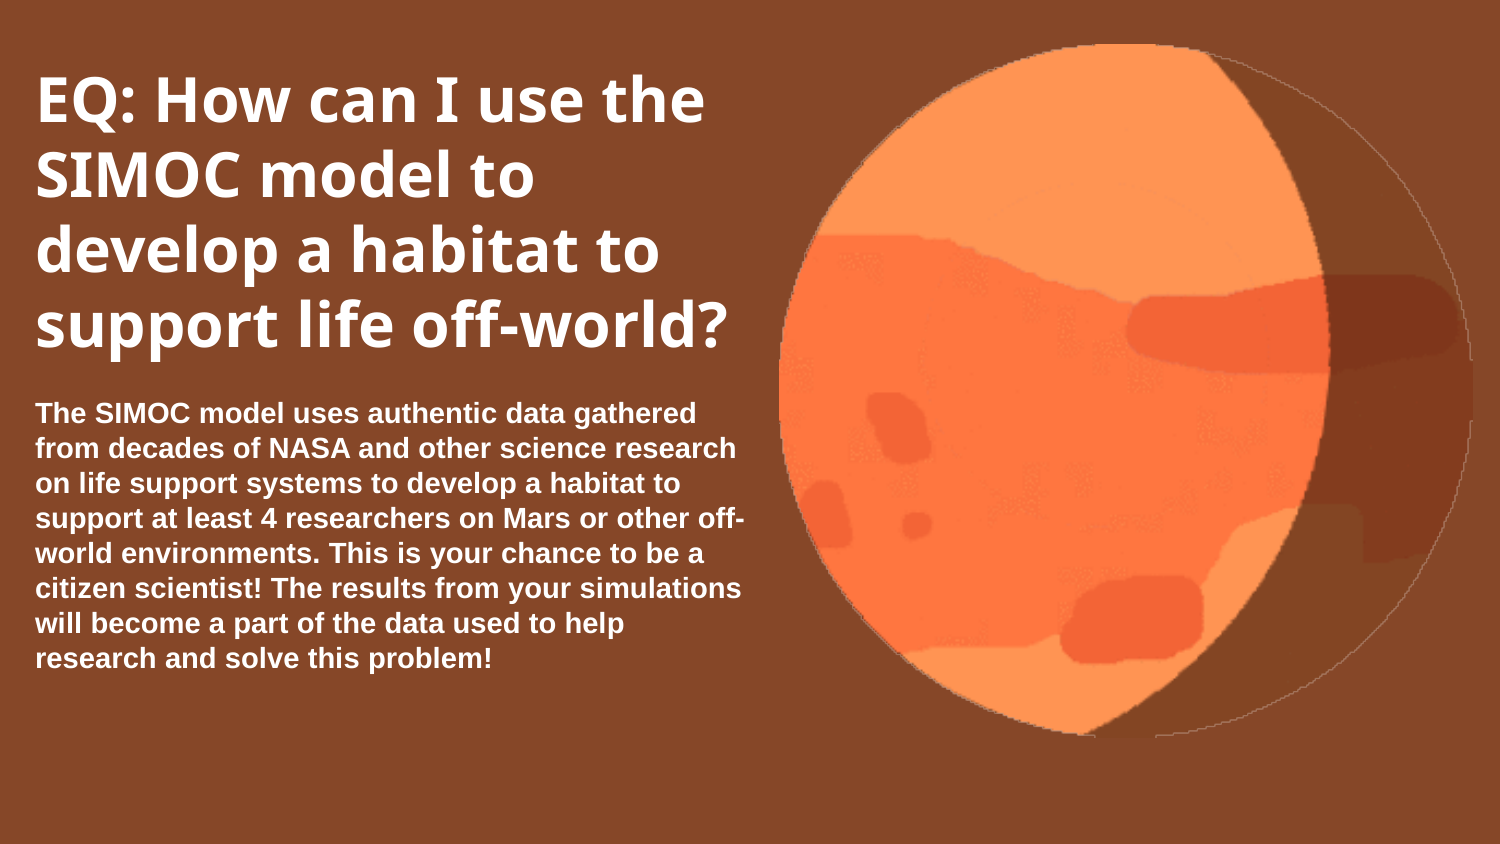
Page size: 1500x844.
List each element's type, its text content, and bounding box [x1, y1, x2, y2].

picture [779, 44, 1473, 738]
text_box EQ: How can I use the SIMOC model to develop a habitat to support life off-world? The SIMOC model uses authentic data gathered from decades of NASA and other science research on life support systems to develop a habitat to support at least 4 researchers on Mars or other off-world environments. This is your chance to be a citizen scientist! The results from your simulations will become a part of the data used to help research and solve this problem! [19, 44, 767, 651]
